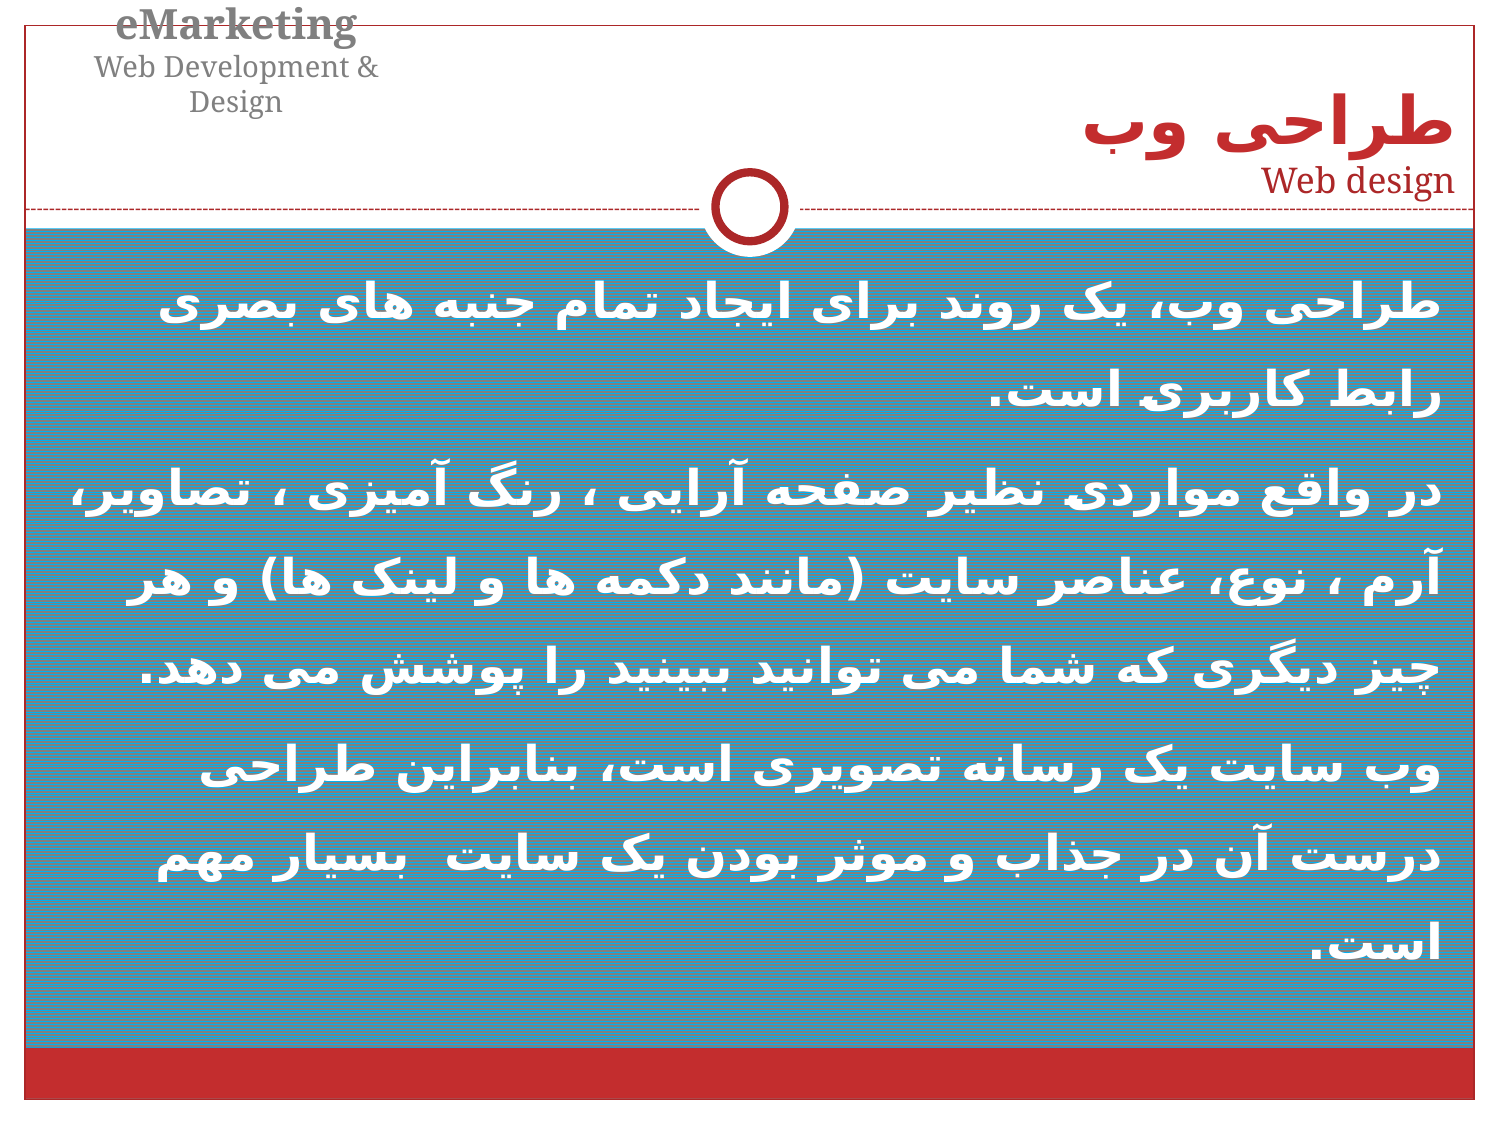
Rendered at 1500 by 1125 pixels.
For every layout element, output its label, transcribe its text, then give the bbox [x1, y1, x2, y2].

text_box eMarketing Web Development & Design [29, 35, 443, 126]
list طراحی وب، یک روند برای ایجاد تمام جنبه های بصری رابط کاربری است. در واقع مواردی نظیر صفحه آرایی ، رنگ آمیزی ، تصاویر، آرم ، نوع، عناصر سایت (مانند دکمه ها و لینک ها) و هر چیز دیگری که شما می توانید ببینید را پوشش می دهد. وب سایت یک رسانه تصویری است، بنابراین طراحی درست آن در جذاب و موثر بودن یک سایت بسیار مهم است. [41, 231, 1459, 1062]
text_box طراحی وب Web design [41, 35, 1471, 209]
